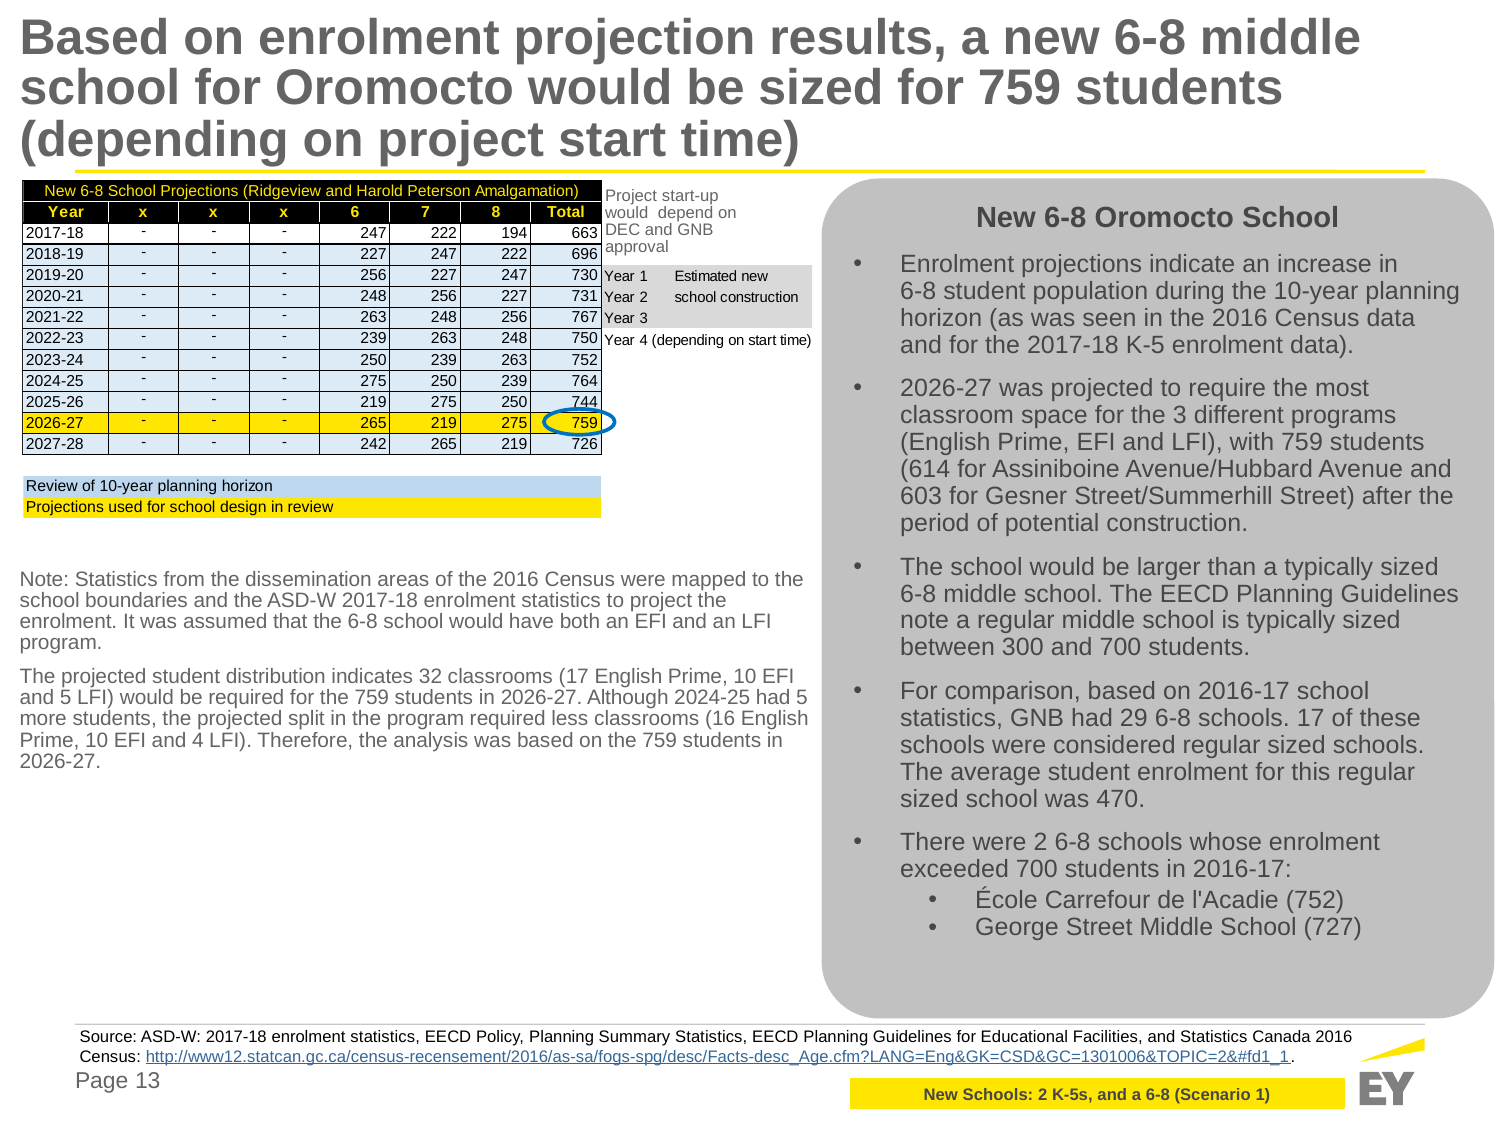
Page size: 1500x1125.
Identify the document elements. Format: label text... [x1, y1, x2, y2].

text_box Note: Statistics from the dissemination areas of the 2016 Census were mapped to the school boundaries and the ASD-W 2017-18 enrolment statistics to project the enrolment. It was assumed that the 6-8 school would have both an EFI and an LFI program. The projected student distribution indicates 32 classrooms (17 English Prime, 10 EFI and 5 LFI) would be required for the 759 students in 2026-27. Although 2024-25 had 5 more students, the projected split in the program required less classrooms (16 English Prime, 10 EFI and 4 LFI). Therefore, the analysis was based on the 759 students in 2026-27. [19, 563, 811, 773]
text_box New 6-8 Oromocto School Enrolment projections indicate an increase in 6-8 student population during the 10-year planning horizon (as was seen in the 2016 Census data and for the 2017-18 K-5 enrolment data). 2026-27 was projected to require the most classroom space for the 3 different programs (English Prime, EFI and LFI), with 759 students (614 for Assiniboine Avenue/Hubbard Avenue and 603 for Gesner Street/Summerhill Street) after the period of potential construction. The school would be larger than a typically sized 6-8 middle school. The EECD Planning Guidelines note a regular middle school is typically sized between 300 and 700 students. For comparison, based on 2016-17 school statistics, GNB had 29 6-8 schools. 17 of these schools were considered regular sized schools. The average student enrolment for this regular sized school was 470. There were 2 6-8 schools whose enrolment exceeded 700 students in 2016-17: École Carrefour de l'Acadie (752) George Street Middle School (727) [821, 178, 1495, 1019]
text_box Based on enrolment projection results, a new 6-8 middle school for Oromocto would be sized for 759 students (depending on project start time) [19, 13, 1500, 155]
text_box Source: ASD-W: 2017-18 enrolment statistics, EECD Policy, Planning Summary Statistics, EECD Planning Guidelines for Educational Facilities, and Statistics Canada 2016 Census: http://www12.statcan.gc.ca/census-recensement/2016/as-sa/fogs-spg/desc/Facts-desc_Age.cfm?LANG=Eng&GK=CSD&GC=1301006&TOPIC=2&#fd1_1. [64, 1018, 1418, 1073]
text_box New Schools: 2 K-5s, and a 6-8 (Scenario 1) [848, 1077, 1346, 1110]
picture [22, 180, 814, 519]
